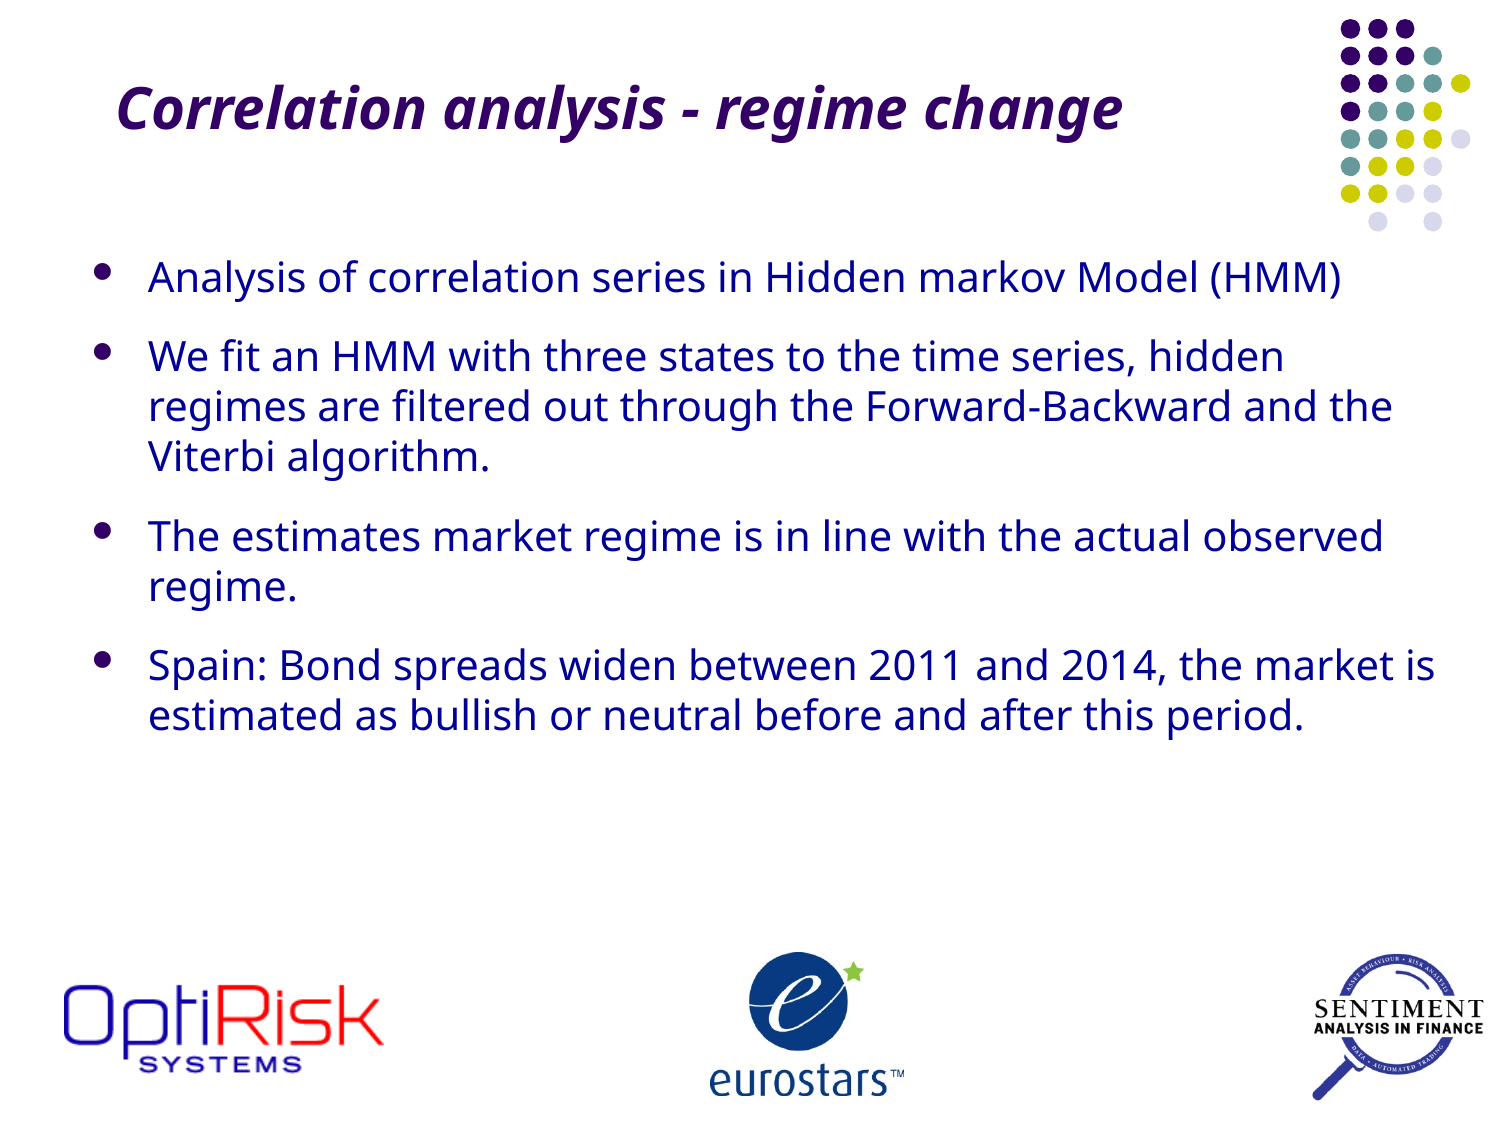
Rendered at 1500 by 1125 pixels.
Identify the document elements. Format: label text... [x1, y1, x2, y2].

list Analysis of correlation series in Hidden markov Model (HMM) We fit an HMM with three states to the time series, hidden regimes are filtered out through the Forward-Backward and the Viterbi algorithm. The estimates market regime is in line with the actual observed regime. Spain: Bond spreads widen between 2011 and 2014, the market is estimated as bullish or neutral before and after this period. [76, 243, 1461, 882]
title Correlation analysis - regime change [100, 42, 1339, 150]
picture [64, 981, 384, 1074]
picture [710, 952, 904, 1096]
picture [1306, 950, 1486, 1105]
